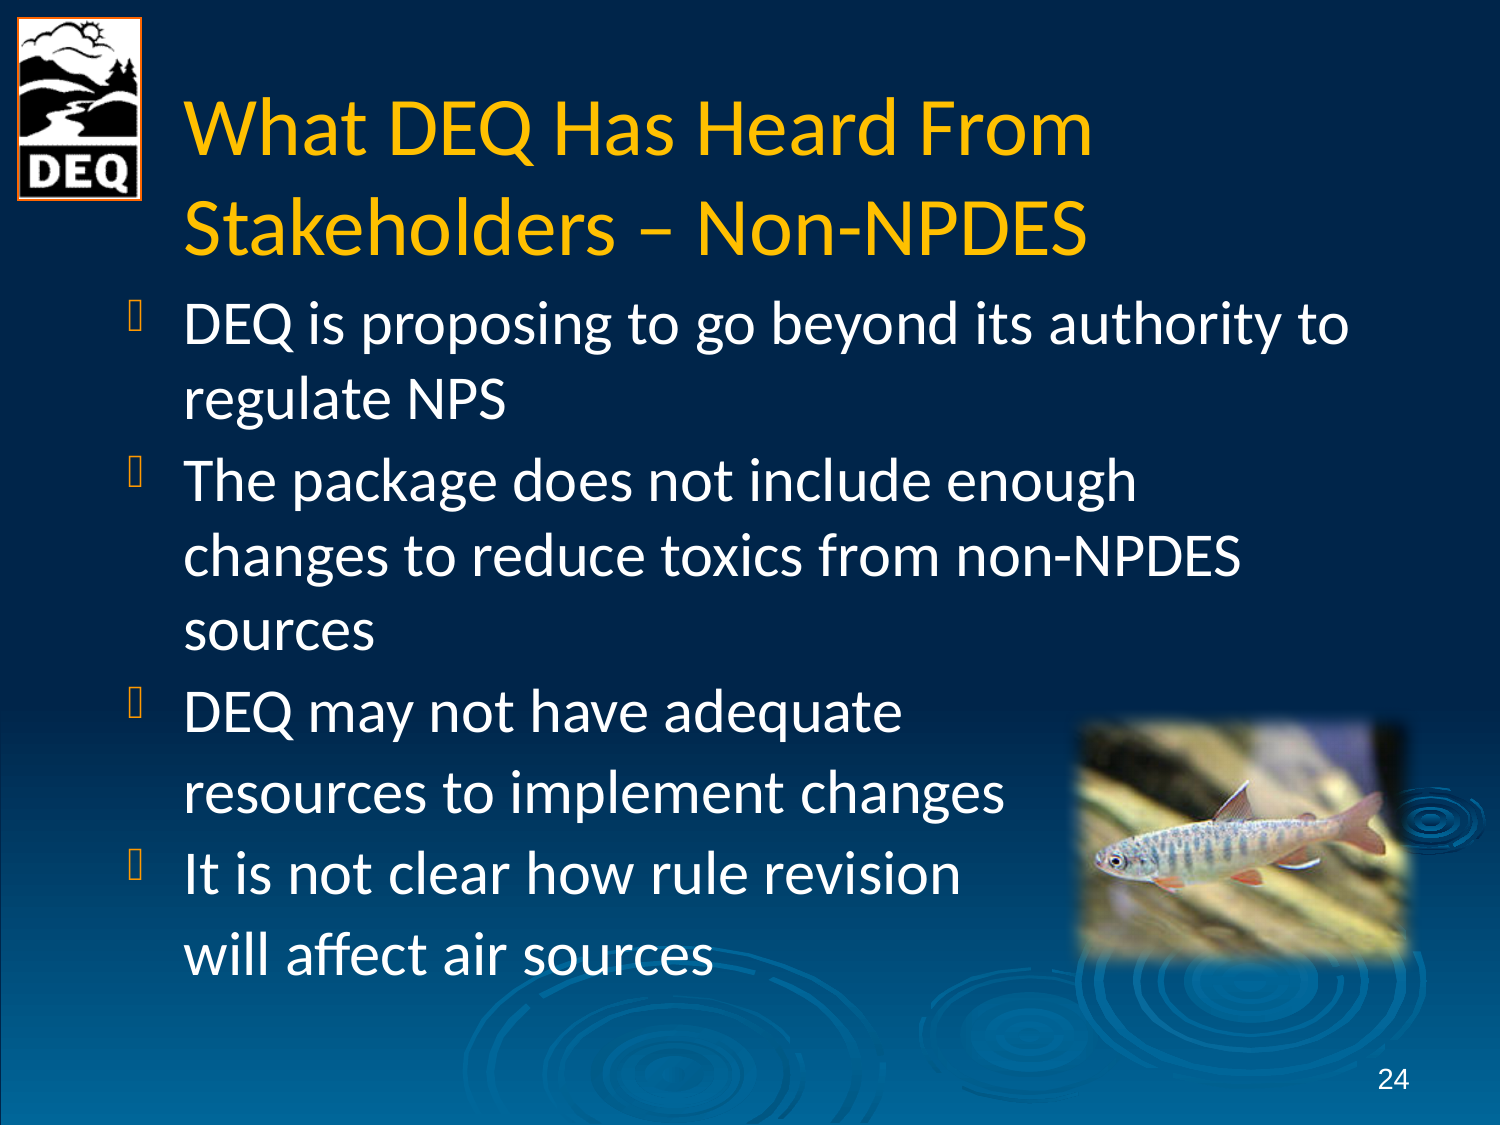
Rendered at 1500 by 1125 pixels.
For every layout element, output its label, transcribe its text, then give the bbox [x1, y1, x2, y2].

title What DEQ Has Heard From Stakeholders – Non-NPDES [168, 24, 1444, 319]
list DEQ is proposing to go beyond its authority to regulate NPS The package does not include enough changes to reduce toxics from non-NPDES sources DEQ may not have adequate resources to implement changes It is not clear how rule revision will affect air sources [112, 275, 1373, 1100]
picture [1062, 705, 1436, 977]
slide_number 24 [1074, 1024, 1426, 1103]
picture [19, 19, 140, 199]
